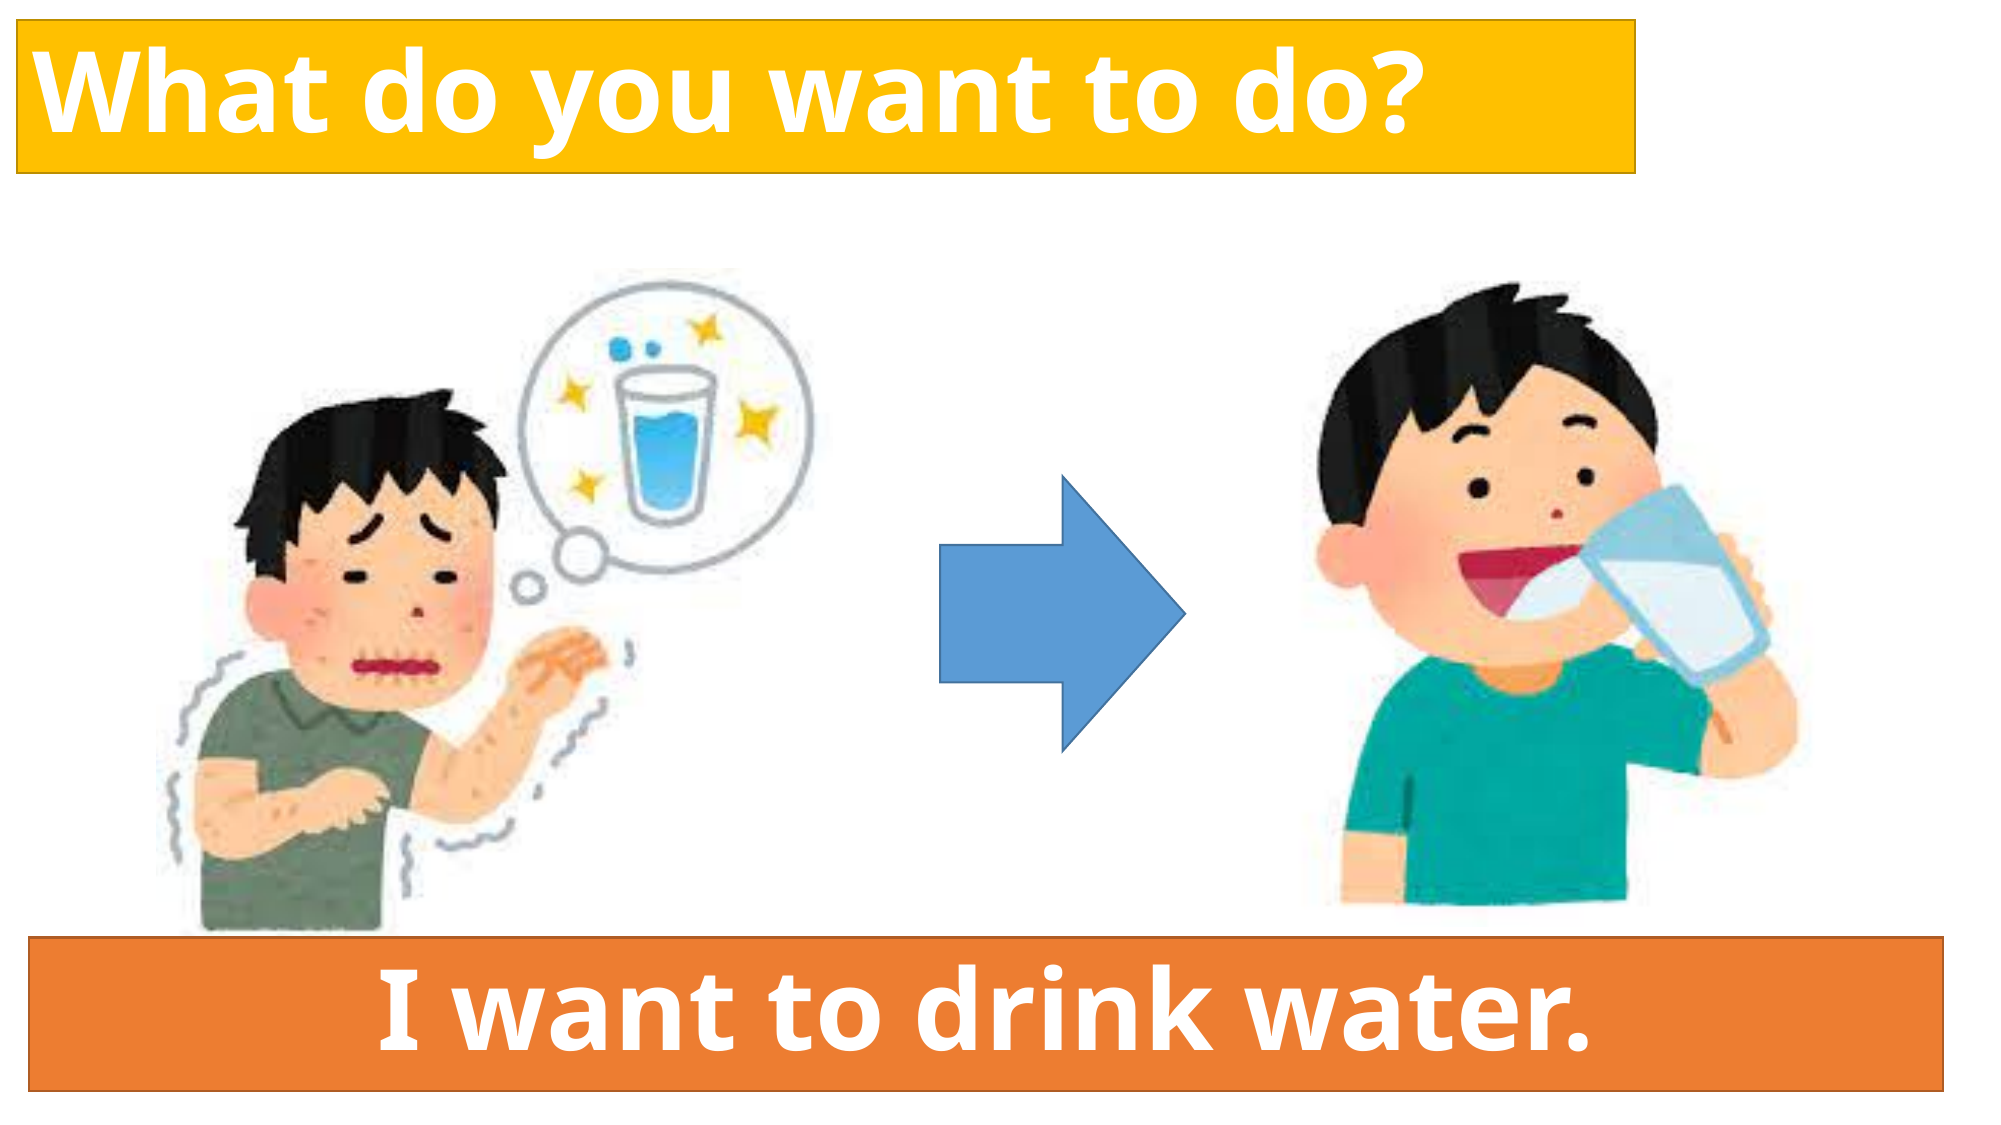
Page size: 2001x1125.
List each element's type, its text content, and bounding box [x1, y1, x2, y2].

picture [156, 268, 833, 960]
picture [1211, 259, 1841, 927]
text_box I want to drink water. [28, 936, 1944, 1092]
text_box [939, 473, 1187, 754]
title What do you want to do? [16, 19, 1636, 174]
